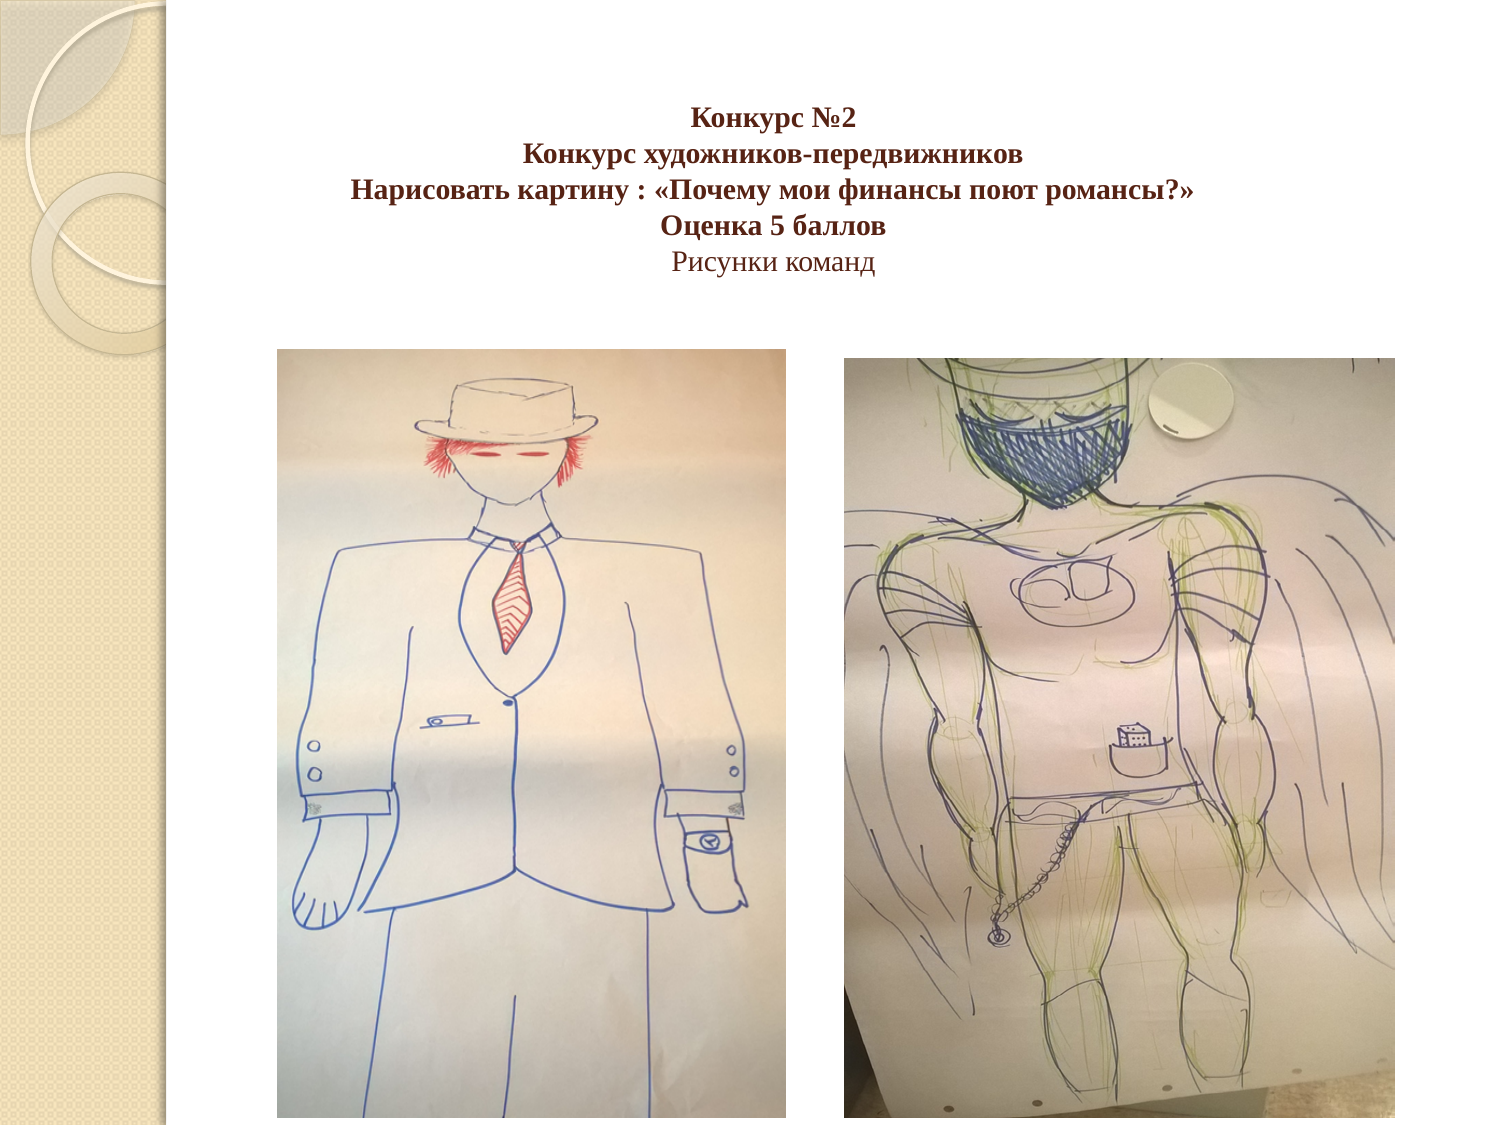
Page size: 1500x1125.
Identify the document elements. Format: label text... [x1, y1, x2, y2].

title Конкурс №2 Конкурс художников-передвижников Нарисовать картину : «Почему мои финансы поют романсы?» Оценка 5 баллов Рисунки команд [64, 90, 1483, 338]
picture [277, 349, 786, 1118]
picture [844, 358, 1395, 1118]
